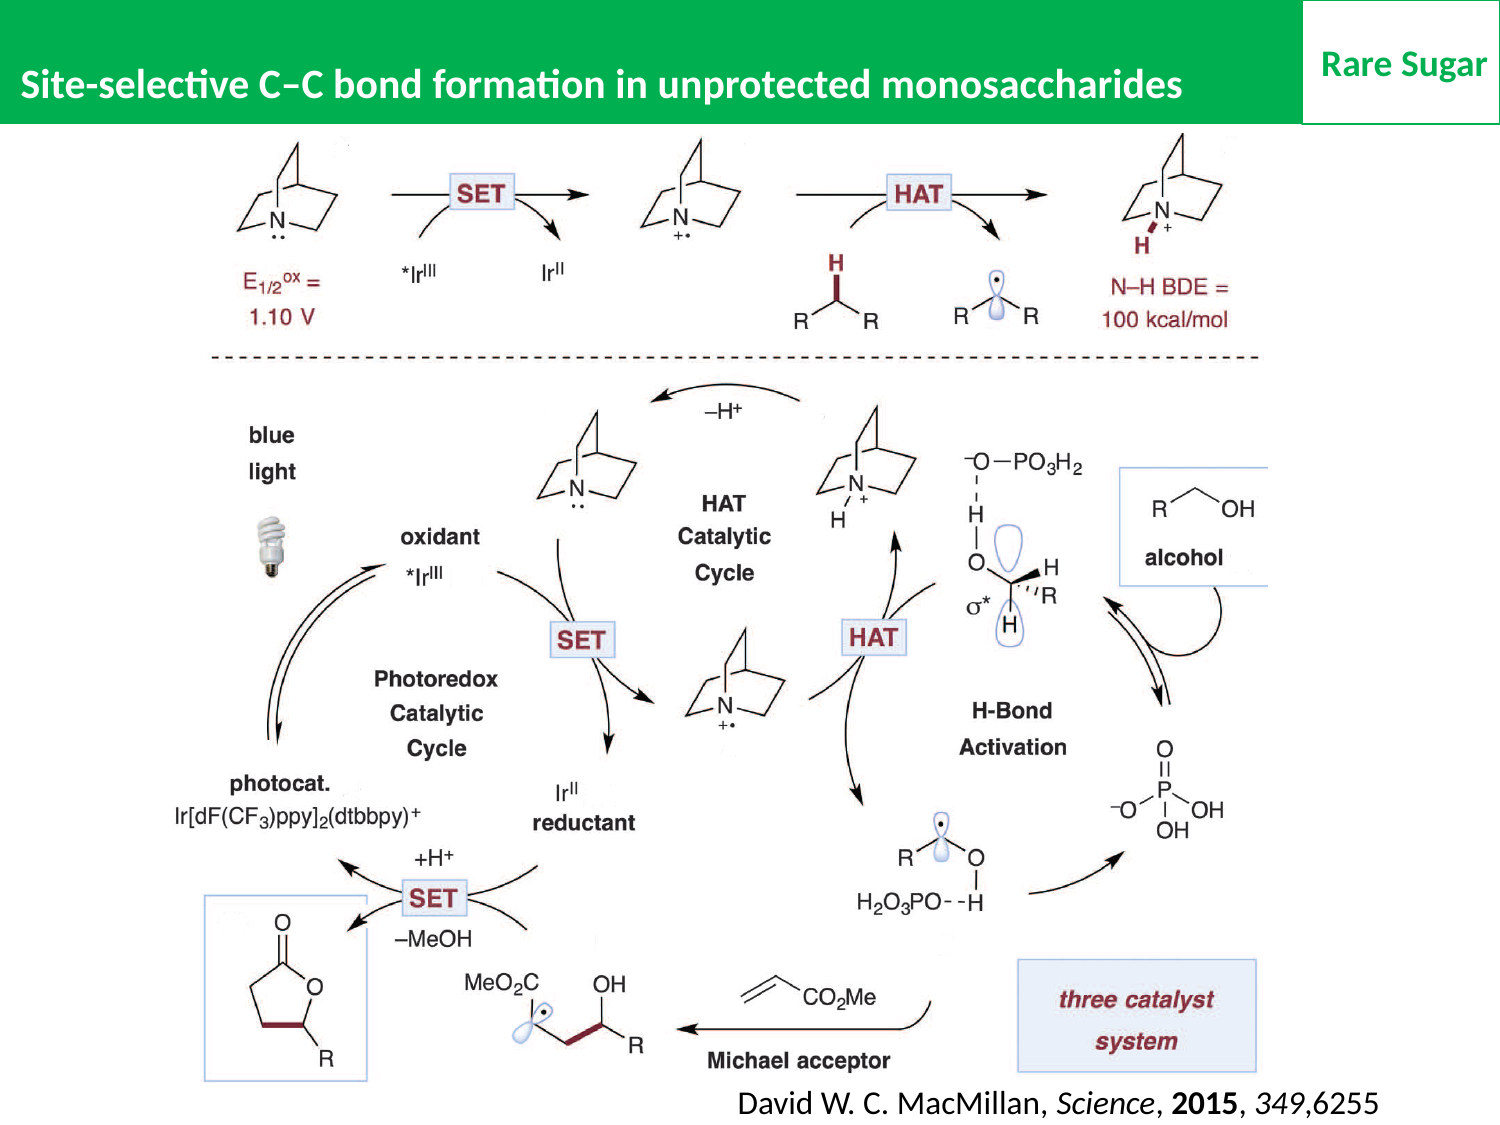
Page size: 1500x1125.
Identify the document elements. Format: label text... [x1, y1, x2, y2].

text_box David W. C. MacMillan, Science, 2015, 349,6255 [722, 1073, 1395, 1125]
text_box Rare Sugar [1306, 31, 1500, 92]
picture [167, 133, 1268, 1083]
text_box [0, 0, 1299, 127]
text_box [1299, 0, 1500, 127]
text_box Site-selective C–C bond formation in unprotected monosaccharides [5, 49, 1258, 115]
